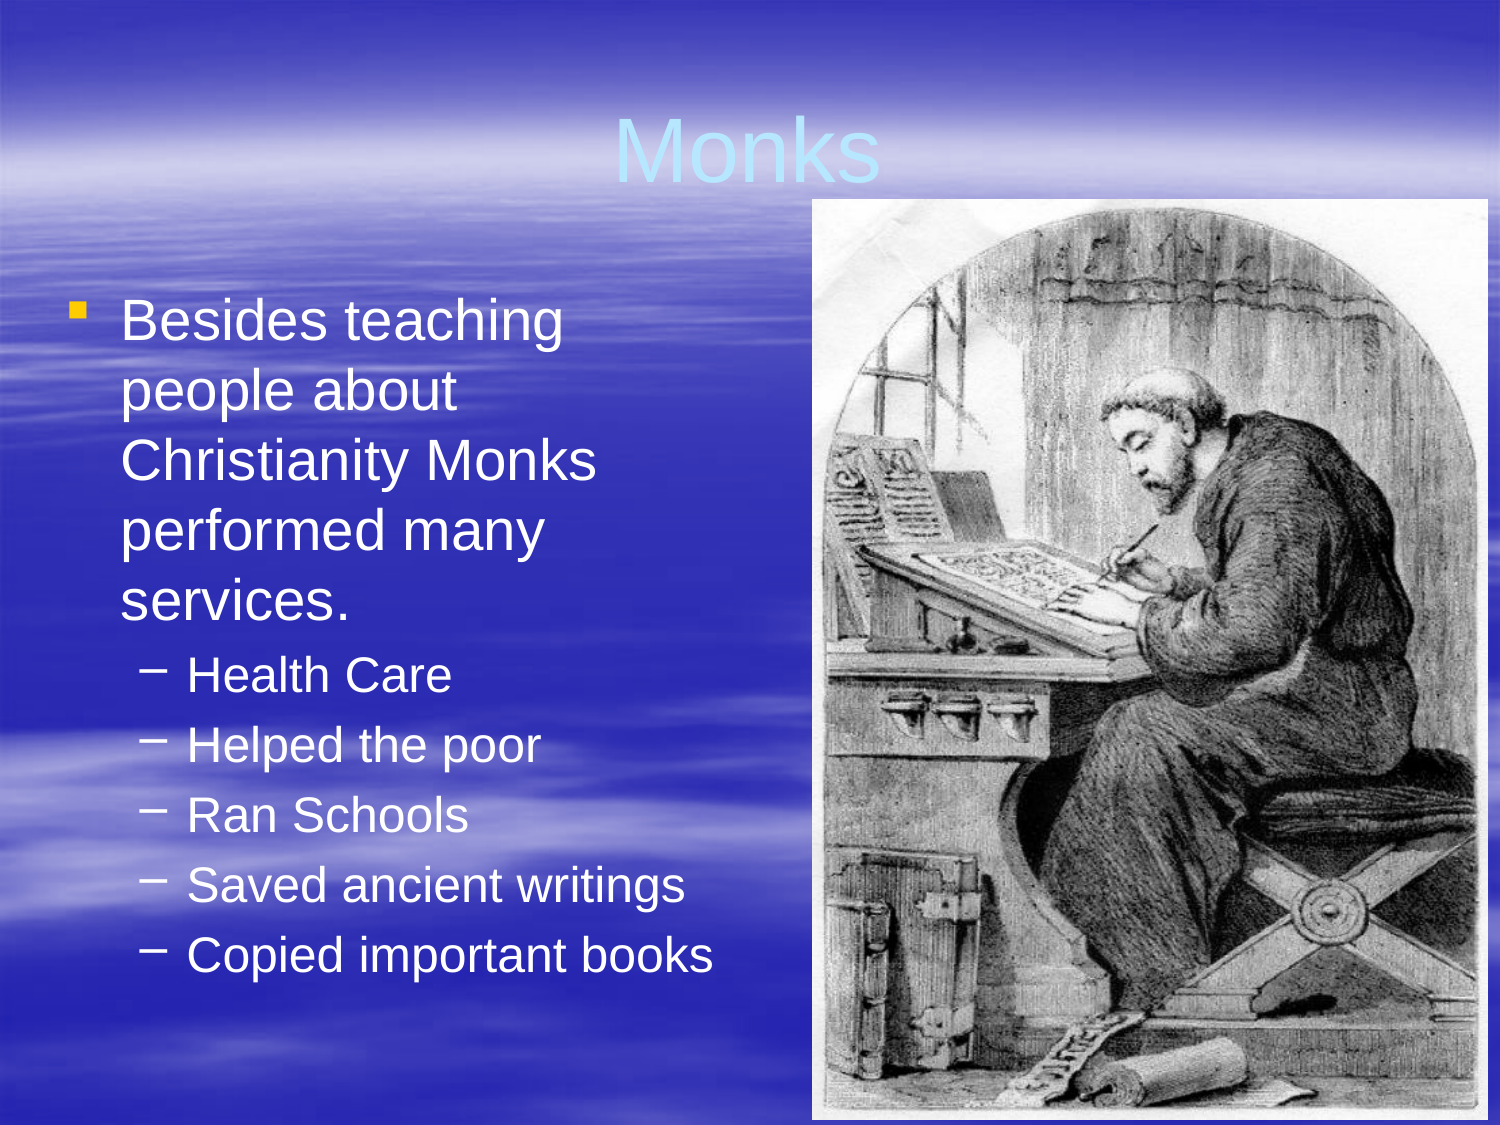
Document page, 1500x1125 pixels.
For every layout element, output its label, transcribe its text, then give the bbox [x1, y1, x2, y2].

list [812, 199, 1488, 1120]
title Monks [49, 37, 1446, 256]
list Besides teaching people about Christianity Monks performed many services. Health Care Helped the poor Ran Schools Saved ancient writings Copied important books [49, 274, 738, 1001]
